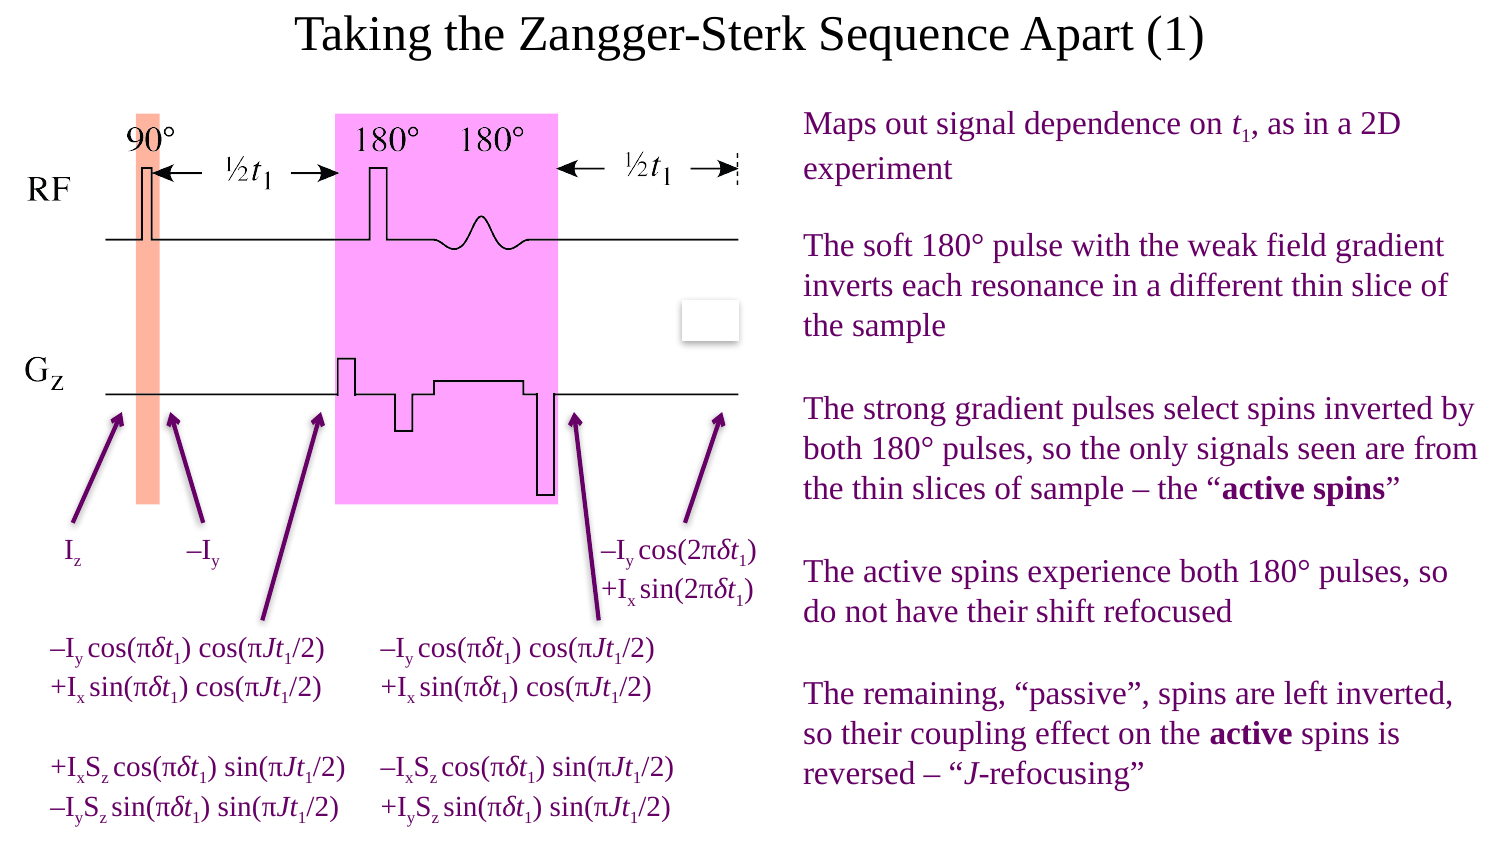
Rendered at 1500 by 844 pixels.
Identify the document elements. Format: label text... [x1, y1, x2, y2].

text_box [335, 113, 559, 120]
text_box The soft 180° pulse with the weak field gradient inverts each resonance in a different thin slice of the sample [788, 216, 1498, 351]
text_box Maps out signal dependence on t1, as in a 2D experiment [788, 93, 1498, 194]
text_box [24, 121, 739, 496]
text_box The strong gradient pulses select spins inverted by both 180° pulses, so the only signals seen are from the thin slices of sample – the “active spins” [788, 378, 1498, 514]
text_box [586, 411, 784, 609]
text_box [365, 411, 697, 801]
text_box Taking the Zangger-Sterk Sequence Apart (1) [74, 0, 1425, 78]
text_box The remaining, “passive”, spins are left inverted, so their coupling effect on the active spins is reversed – “J-refocusing” [788, 663, 1498, 799]
text_box The active spins experience both 180° pulses, so do not have their shift refocused [788, 541, 1498, 636]
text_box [35, 411, 364, 801]
text_box [135, 113, 160, 120]
